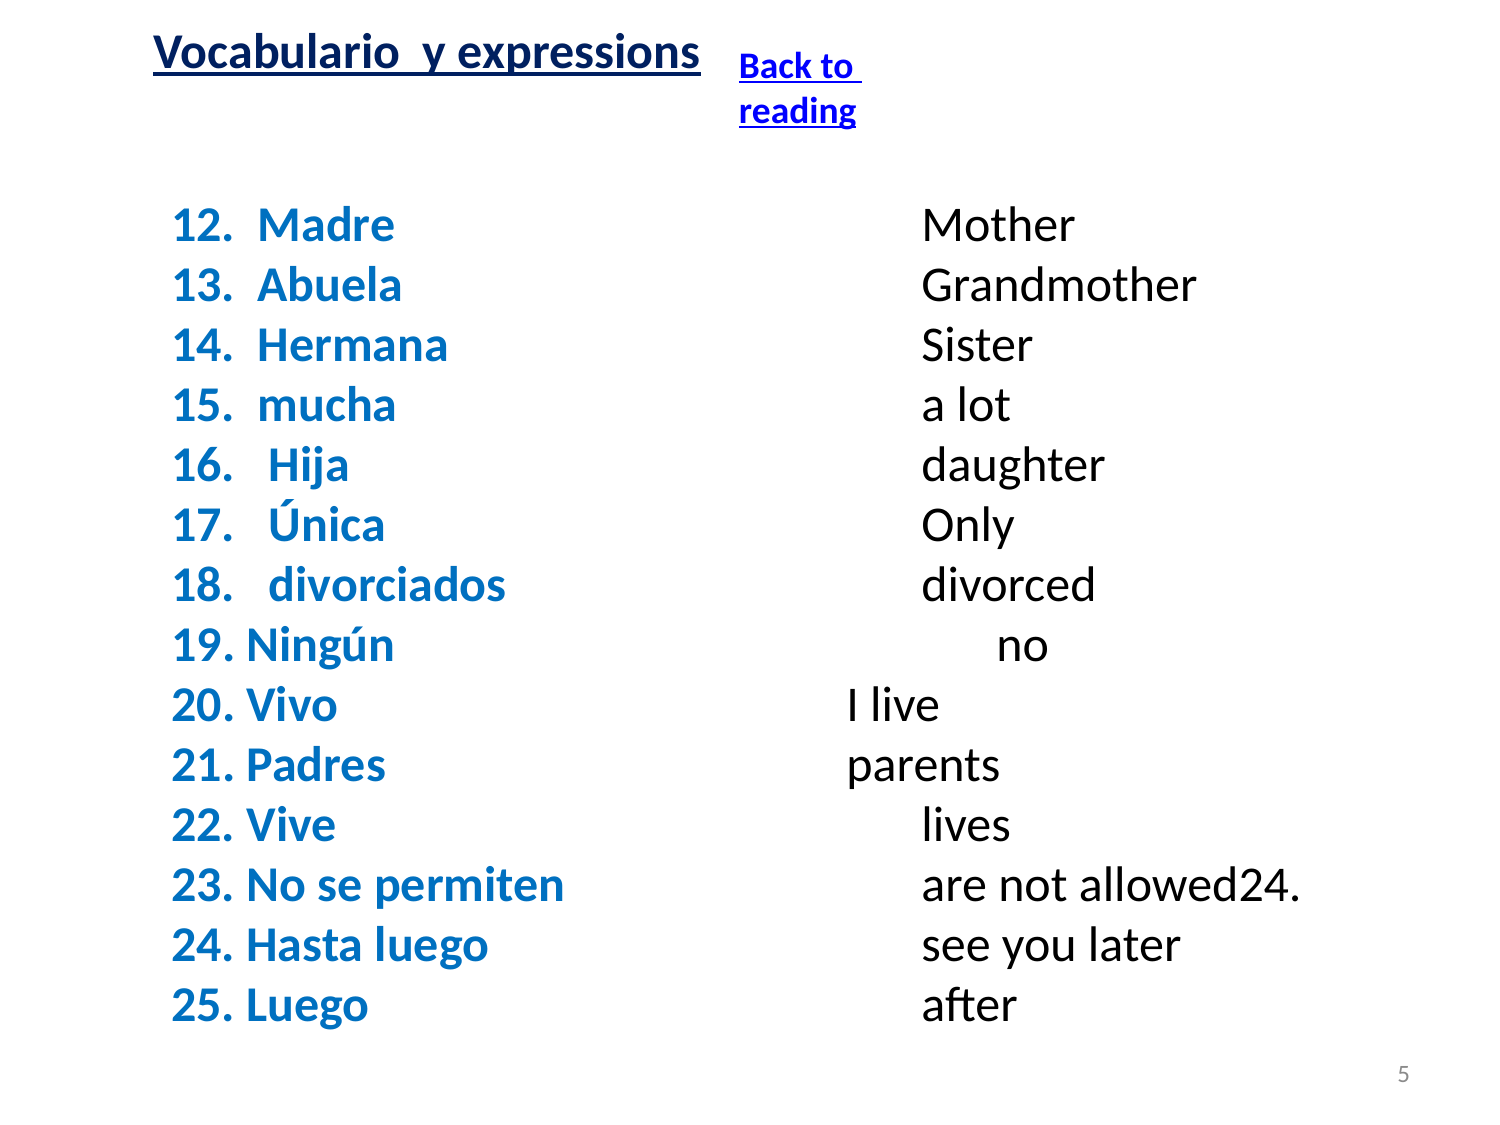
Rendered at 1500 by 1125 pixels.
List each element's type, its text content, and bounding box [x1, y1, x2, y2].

text_box Back to reading [724, 33, 937, 139]
slide_number 5 [1074, 1042, 1425, 1103]
text_box Vocabulario y expressions [138, 11, 716, 87]
text_box 12. Madre Mother 13. Abuela Grandmother 14. Hermana Sister 15. mucha a lot 16. Hija daughter 17. Única Only 18. divorciados divorced Ningún no Vivo I live Padres parents 22. Vive lives 23. No se permiten are not allowed24. 24. Hasta luego see you later 25. Luego after [156, 184, 1353, 1040]
